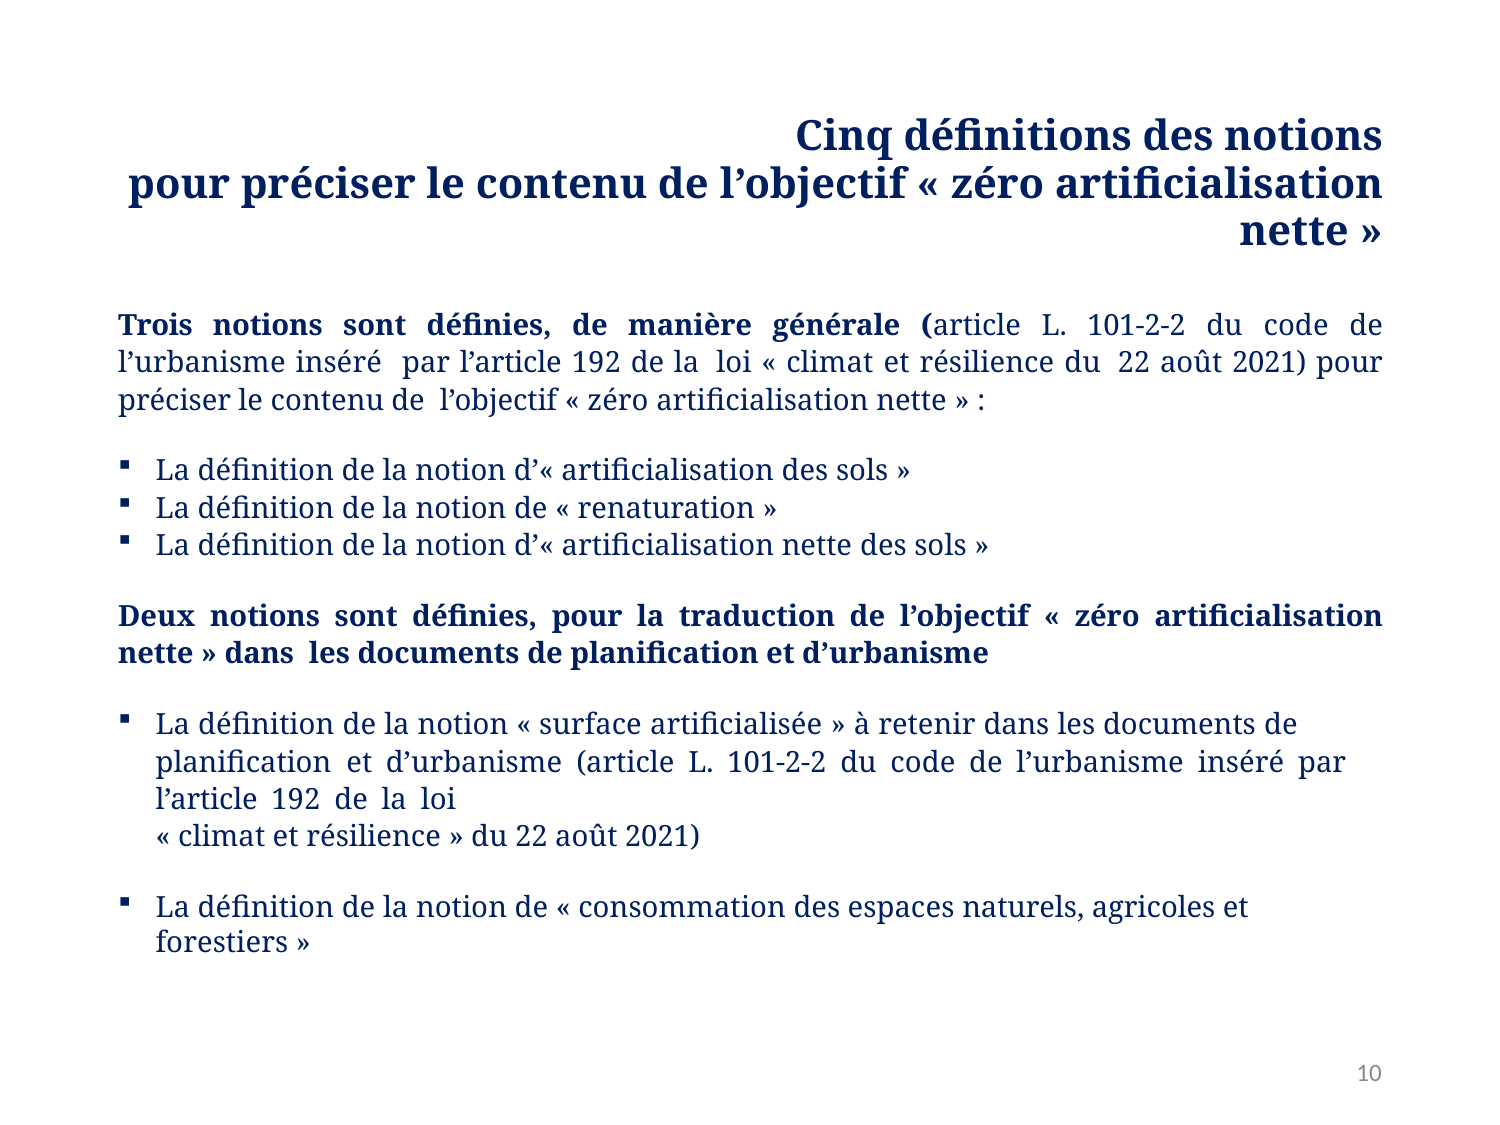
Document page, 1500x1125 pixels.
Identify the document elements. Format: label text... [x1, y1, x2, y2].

text_box Trois notions sont définies, de manière générale (article L. 101-2-2 du code de l’urbanisme inséré par l’article 192 de la loi « climat et résilience du 22 août 2021) pour préciser le contenu de l’objectif « zéro artificialisation nette » : La définition de la notion d’« artificialisation des sols » La définition de la notion de « renaturation » La définition de la notion d’« artificialisation nette des sols » Deux notions sont définies, pour la traduction de l’objectif « zéro artificialisation nette » dans les documents de planification et d’urbanisme La définition de la notion « surface artificialisée » à retenir dans les documents de planification et d’urbanisme (article L. 101-2-2 du code de l’urbanisme inséré par l’article 192 de la loi « climat et résilience » du 22 août 2021) La définition de la notion de « consommation des espaces naturels, agricoles et forestiers » [115, 301, 1385, 959]
slide_number 34 [1350, 1060, 1389, 1125]
title Cinq définitions des notions pour préciser le contenu de l’objectif « zéro artificialisation nette » [116, 109, 1384, 300]
